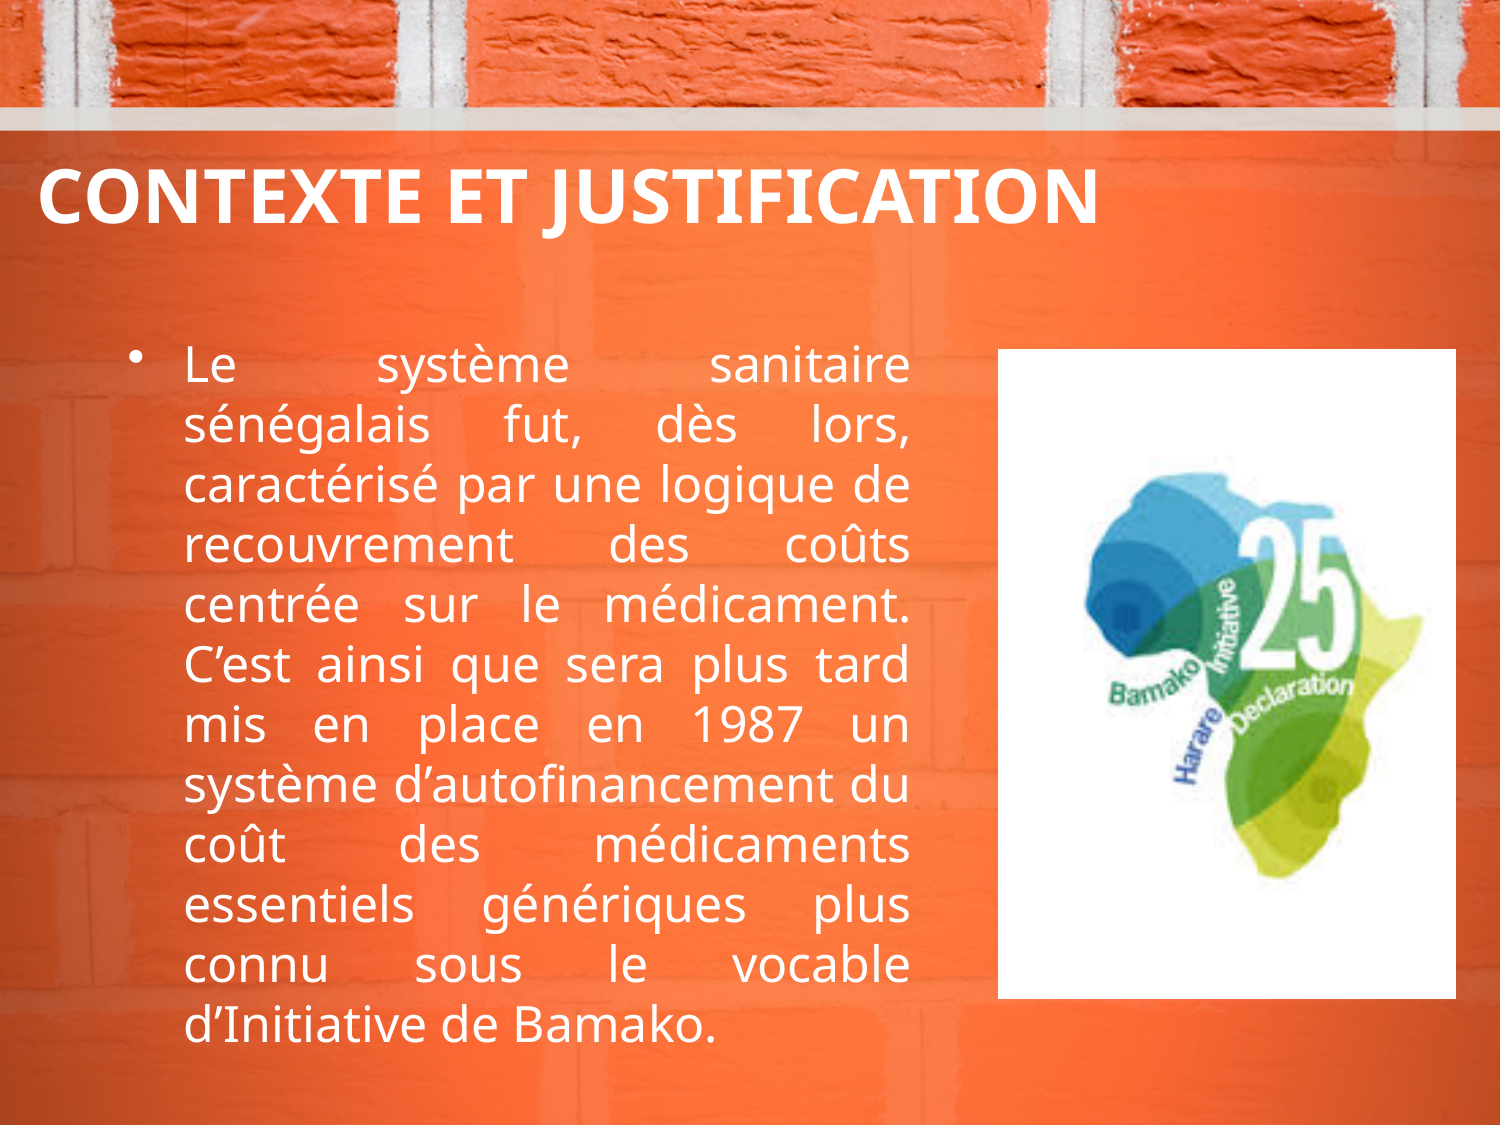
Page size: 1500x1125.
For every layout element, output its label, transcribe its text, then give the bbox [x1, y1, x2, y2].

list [998, 349, 1456, 999]
list Le système sanitaire sénégalais fut, dès lors, caractérisé par une logique de recouvrement des coûts centrée sur le médicament. C’est ainsi que sera plus tard mis en place en 1987 un système d’autofinancement du coût des médicaments essentiels génériques plus connu sous le vocable d’Initiative de Bamako. [112, 324, 928, 1024]
title CONTEXTE ET JUSTIFICATION [21, 149, 1447, 238]
picture [0, 0, 1500, 1125]
